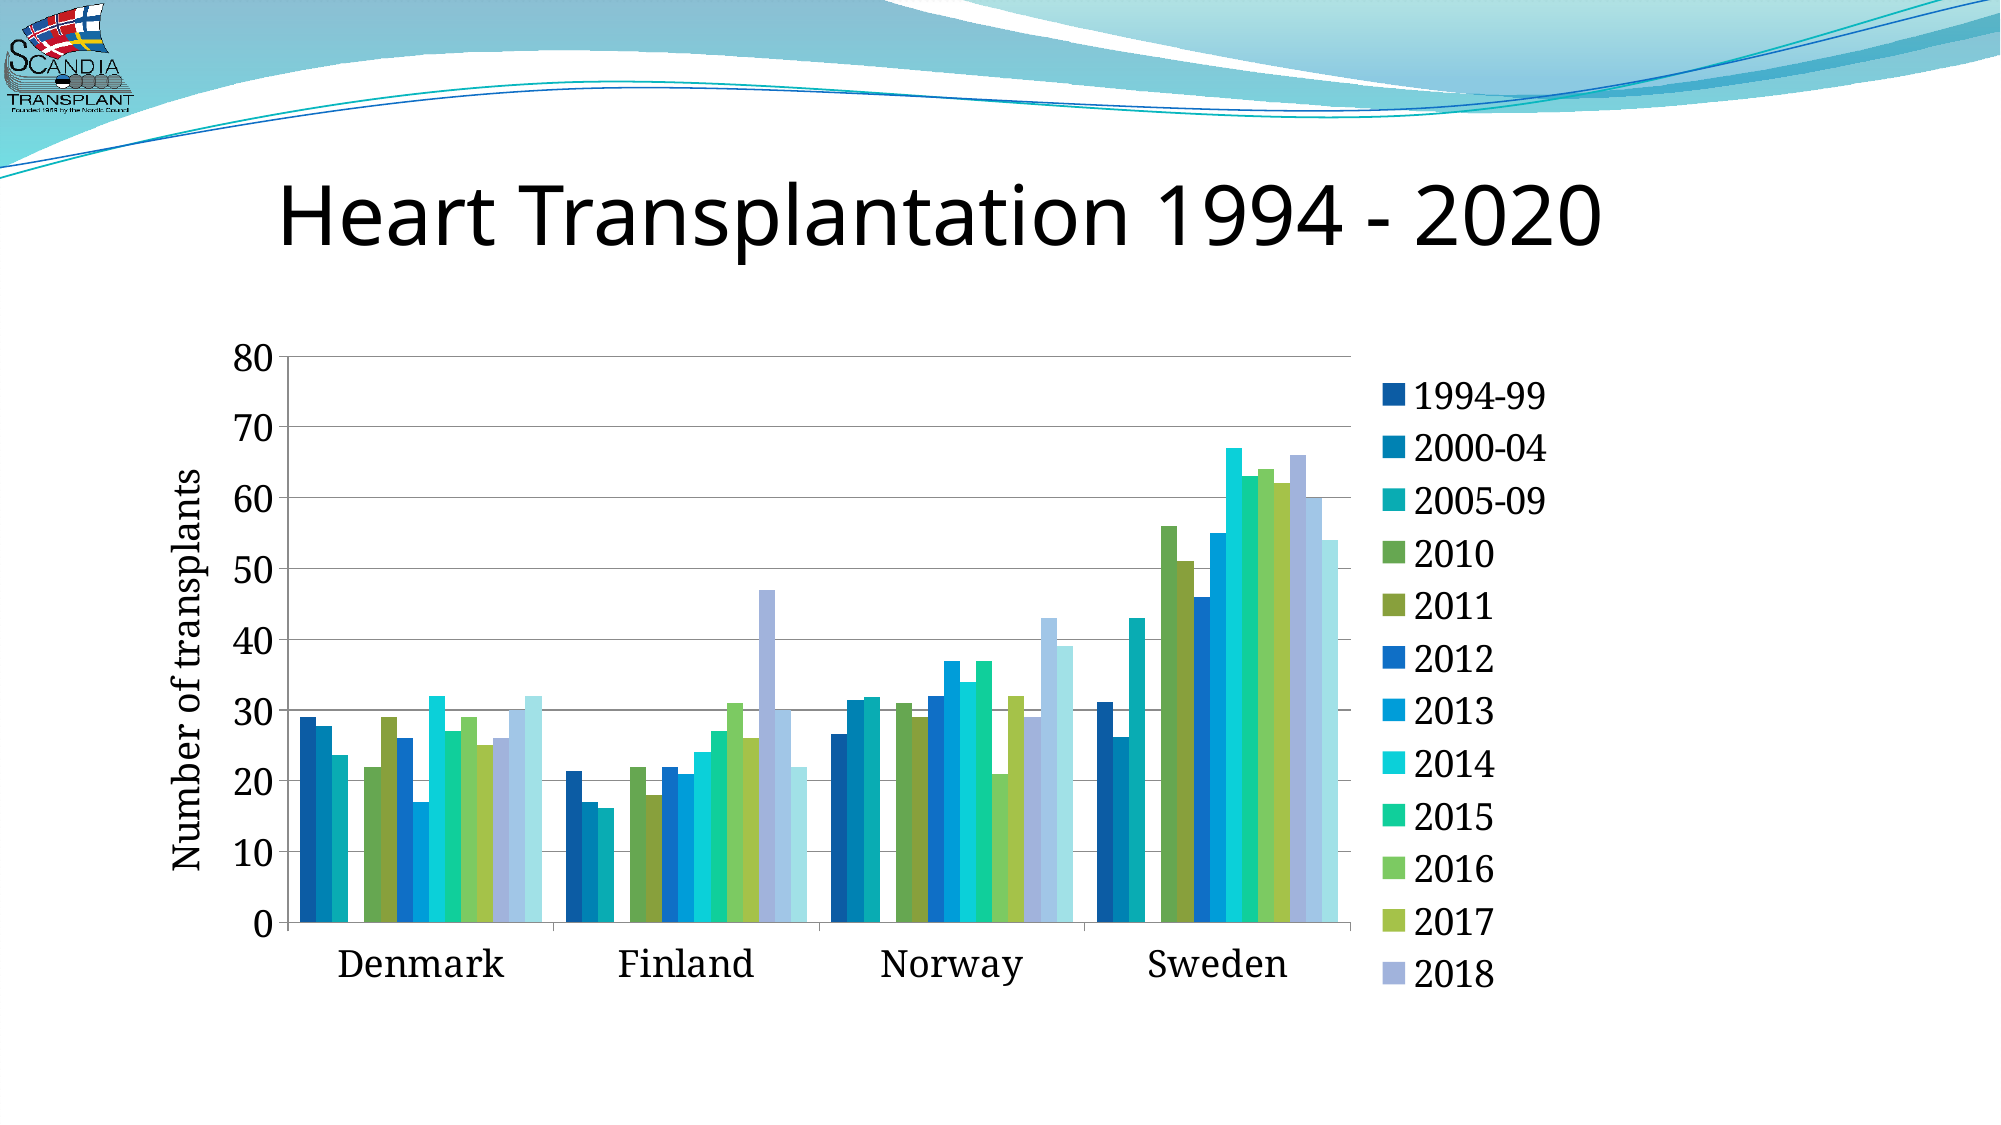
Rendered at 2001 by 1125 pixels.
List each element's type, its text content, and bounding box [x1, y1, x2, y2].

chart [126, 324, 1561, 1000]
picture [0, 0, 137, 116]
text_box Heart Transplantation 1994 - 2020 [262, 173, 1643, 327]
